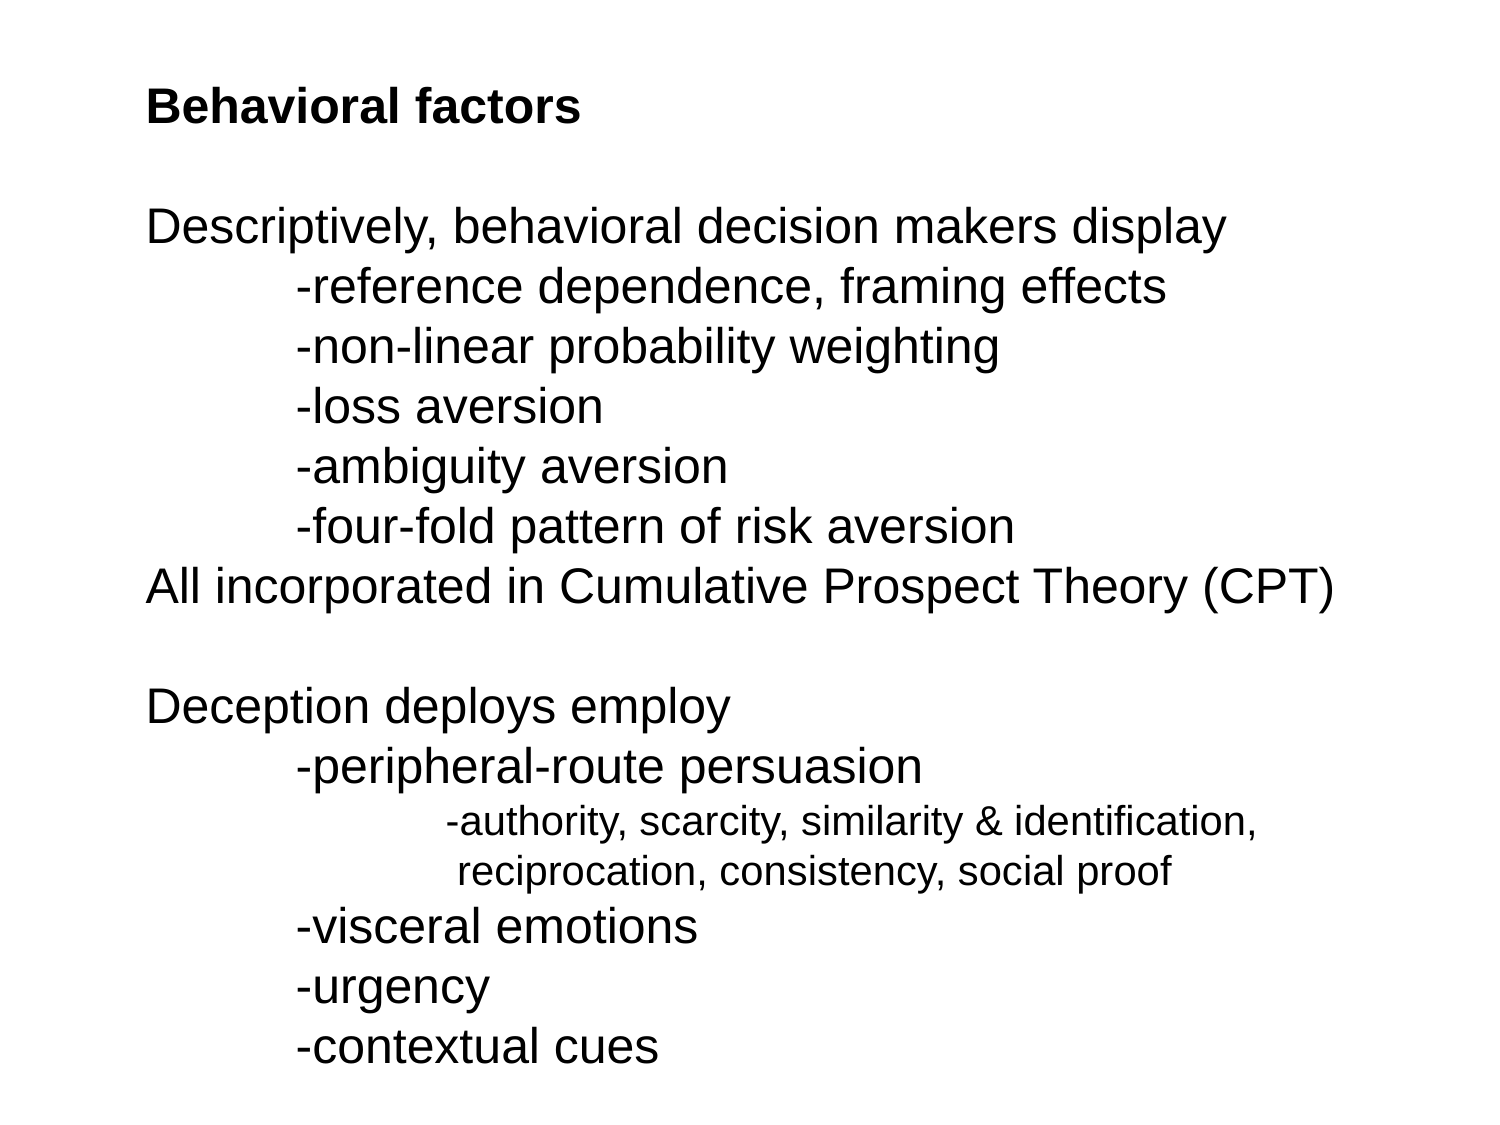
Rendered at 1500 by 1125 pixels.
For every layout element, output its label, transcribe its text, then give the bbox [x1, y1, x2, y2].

text_box Behavioral factors Descriptively, behavioral decision makers display -reference dependence, framing effects -non-linear probability weighting -loss aversion -ambiguity aversion -four-fold pattern of risk aversion All incorporated in Cumulative Prospect Theory (CPT) Deception deploys employ -peripheral-route persuasion -authority, scarcity, similarity & identification, reciprocation, consistency, social proof -visceral emotions -urgency -contextual cues [130, 66, 1352, 1082]
